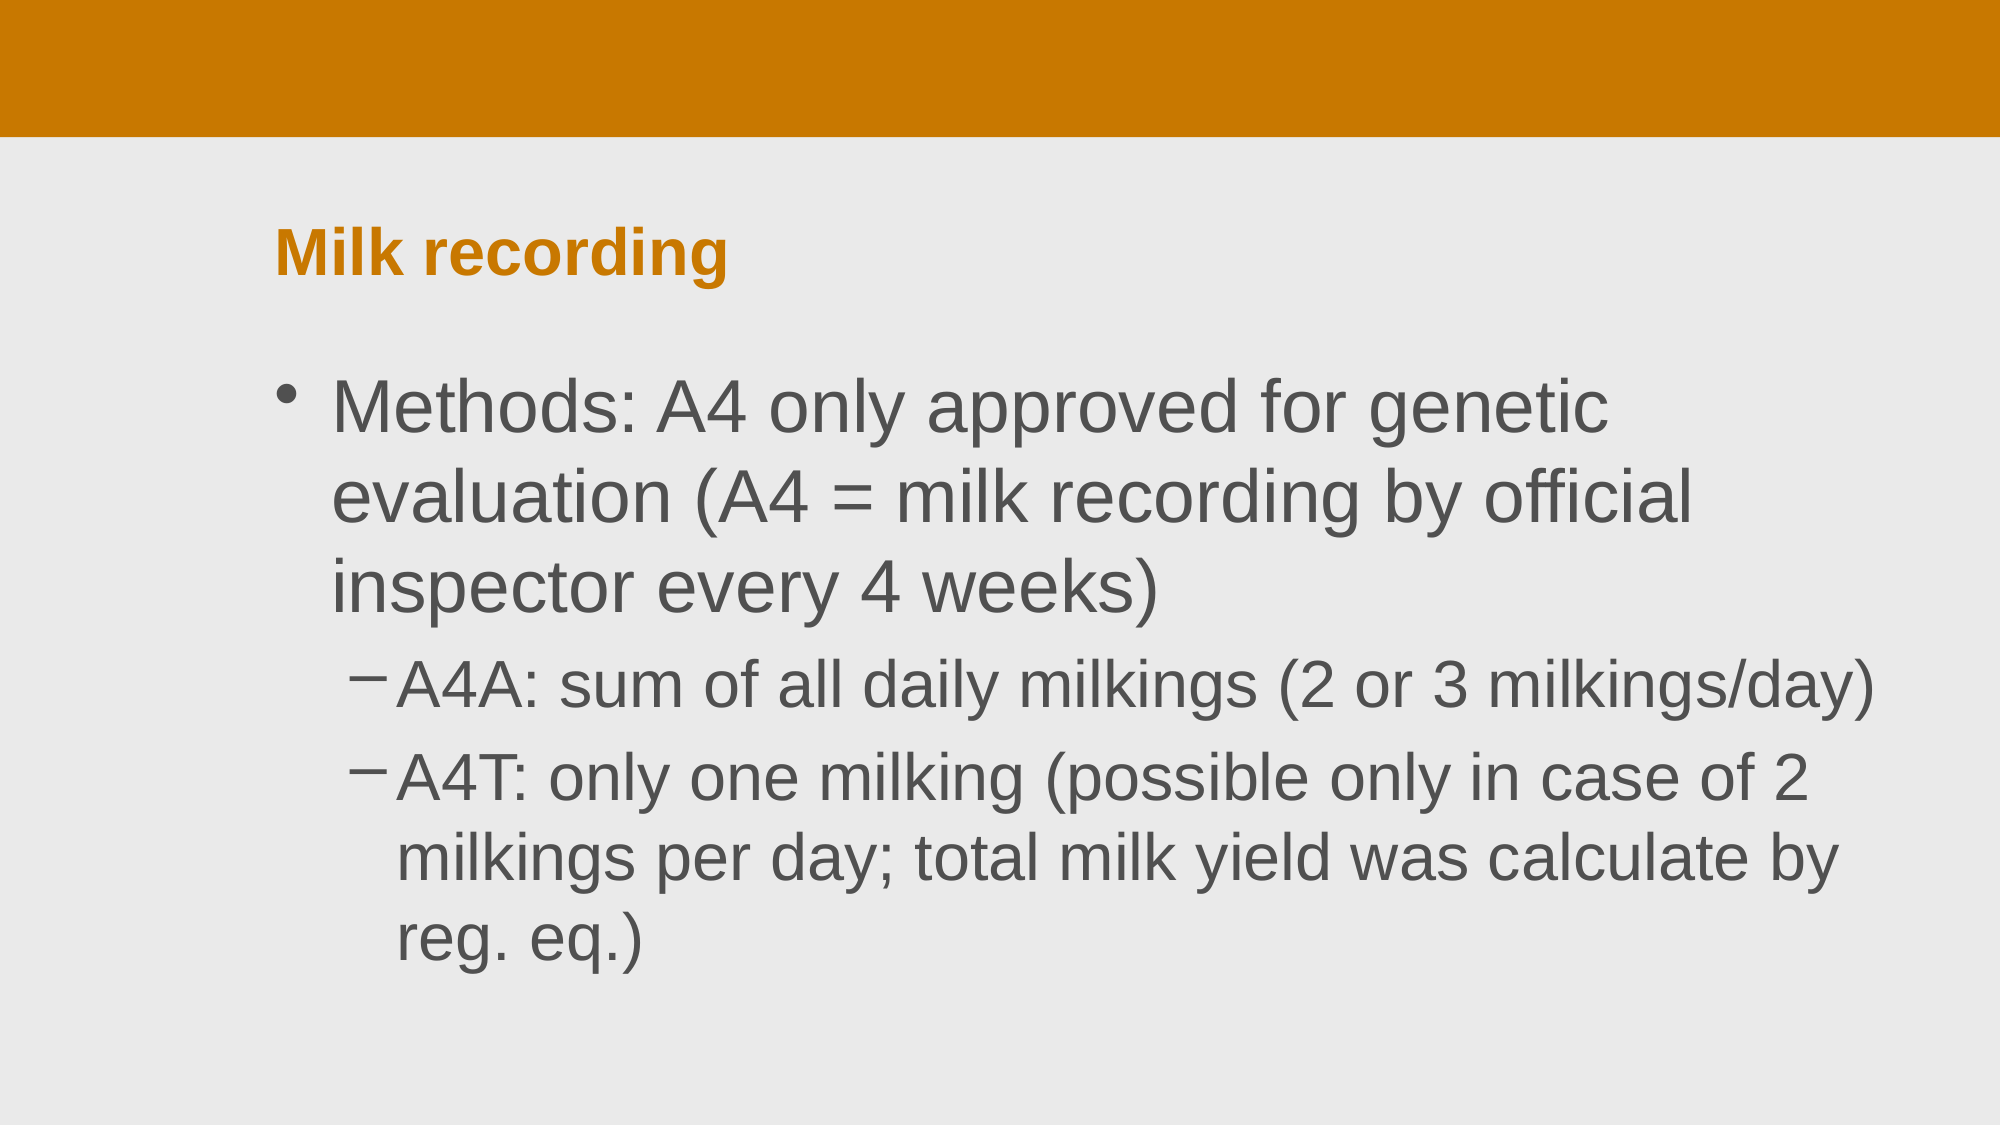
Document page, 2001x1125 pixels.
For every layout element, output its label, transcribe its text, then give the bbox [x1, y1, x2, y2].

title Milk recording [259, 184, 1790, 313]
list Methods: A4 only approved for genetic evaluation (A4 = milk recording by official inspector every 4 weeks) A4A: sum of all daily milkings (2 or 3 milkings/day) A4T: only one milking (possible only in case of 2 milkings per day; total milk yield was calculate by reg. eq.) [259, 350, 1984, 1005]
